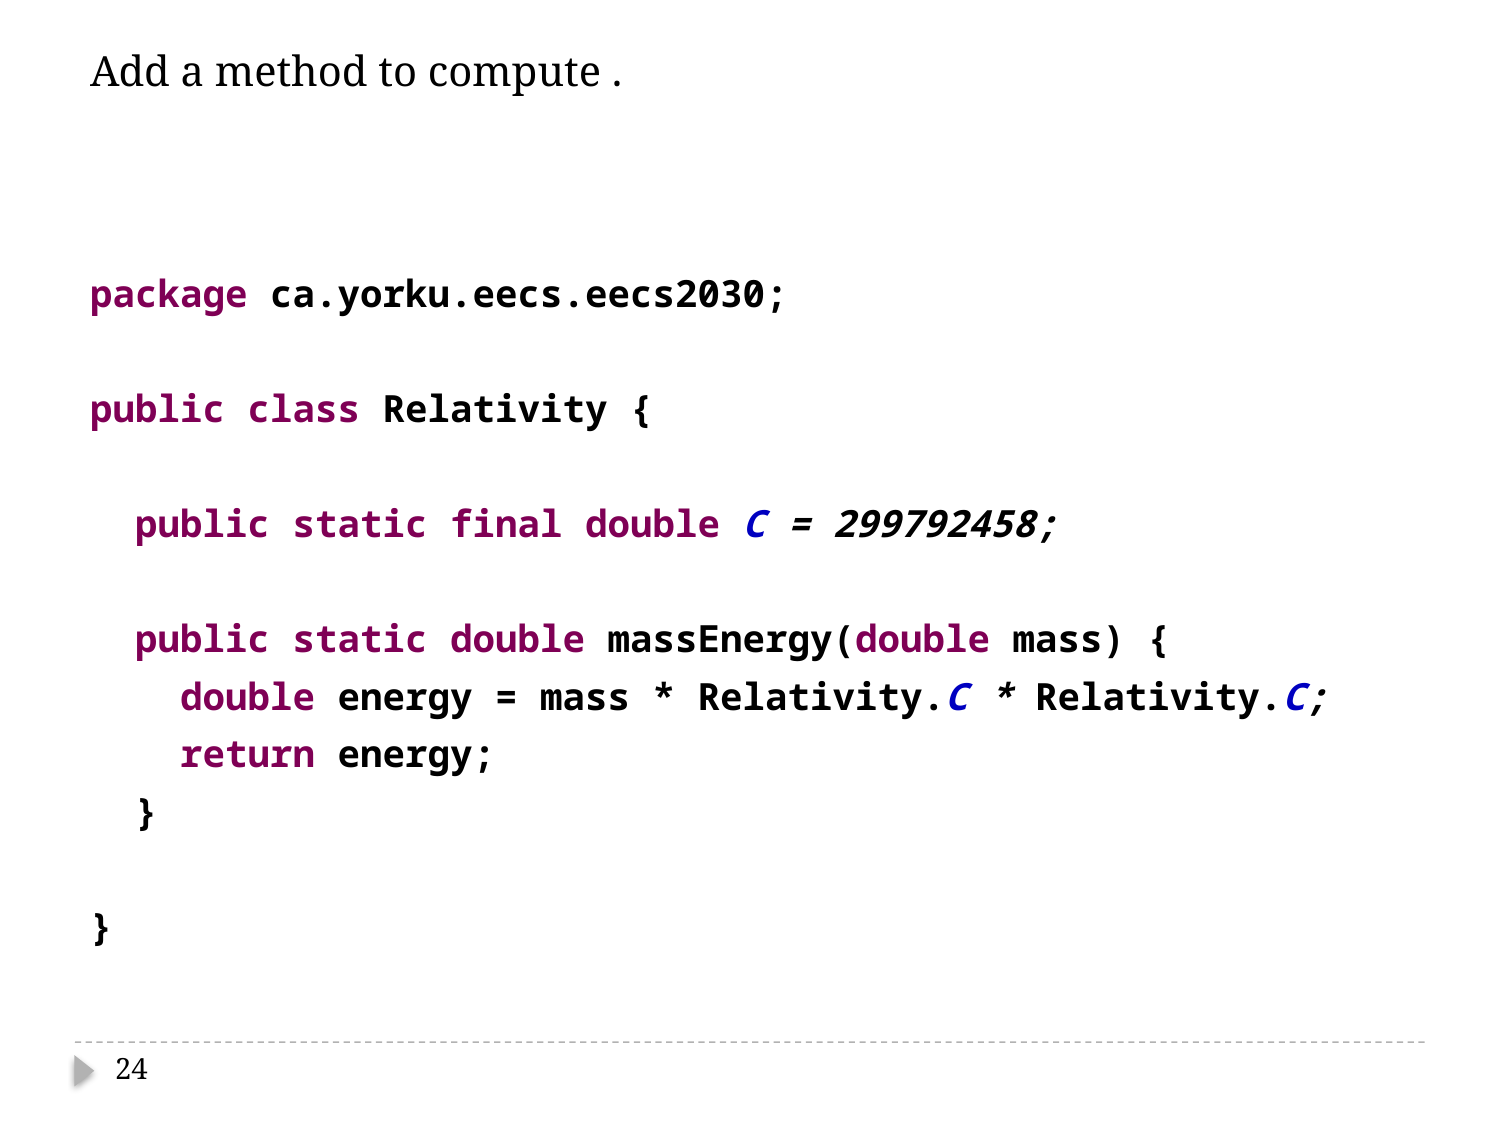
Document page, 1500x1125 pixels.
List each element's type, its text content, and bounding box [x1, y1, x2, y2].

slide_number 24 [100, 1042, 426, 1103]
list package ca.yorku.eecs.eecs2030; public class Relativity { public static final double C = 299792458; public static double massEnergy(double mass) { double energy = mass * Relativity.C * Relativity.C; return energy; } } [74, 262, 1426, 1011]
